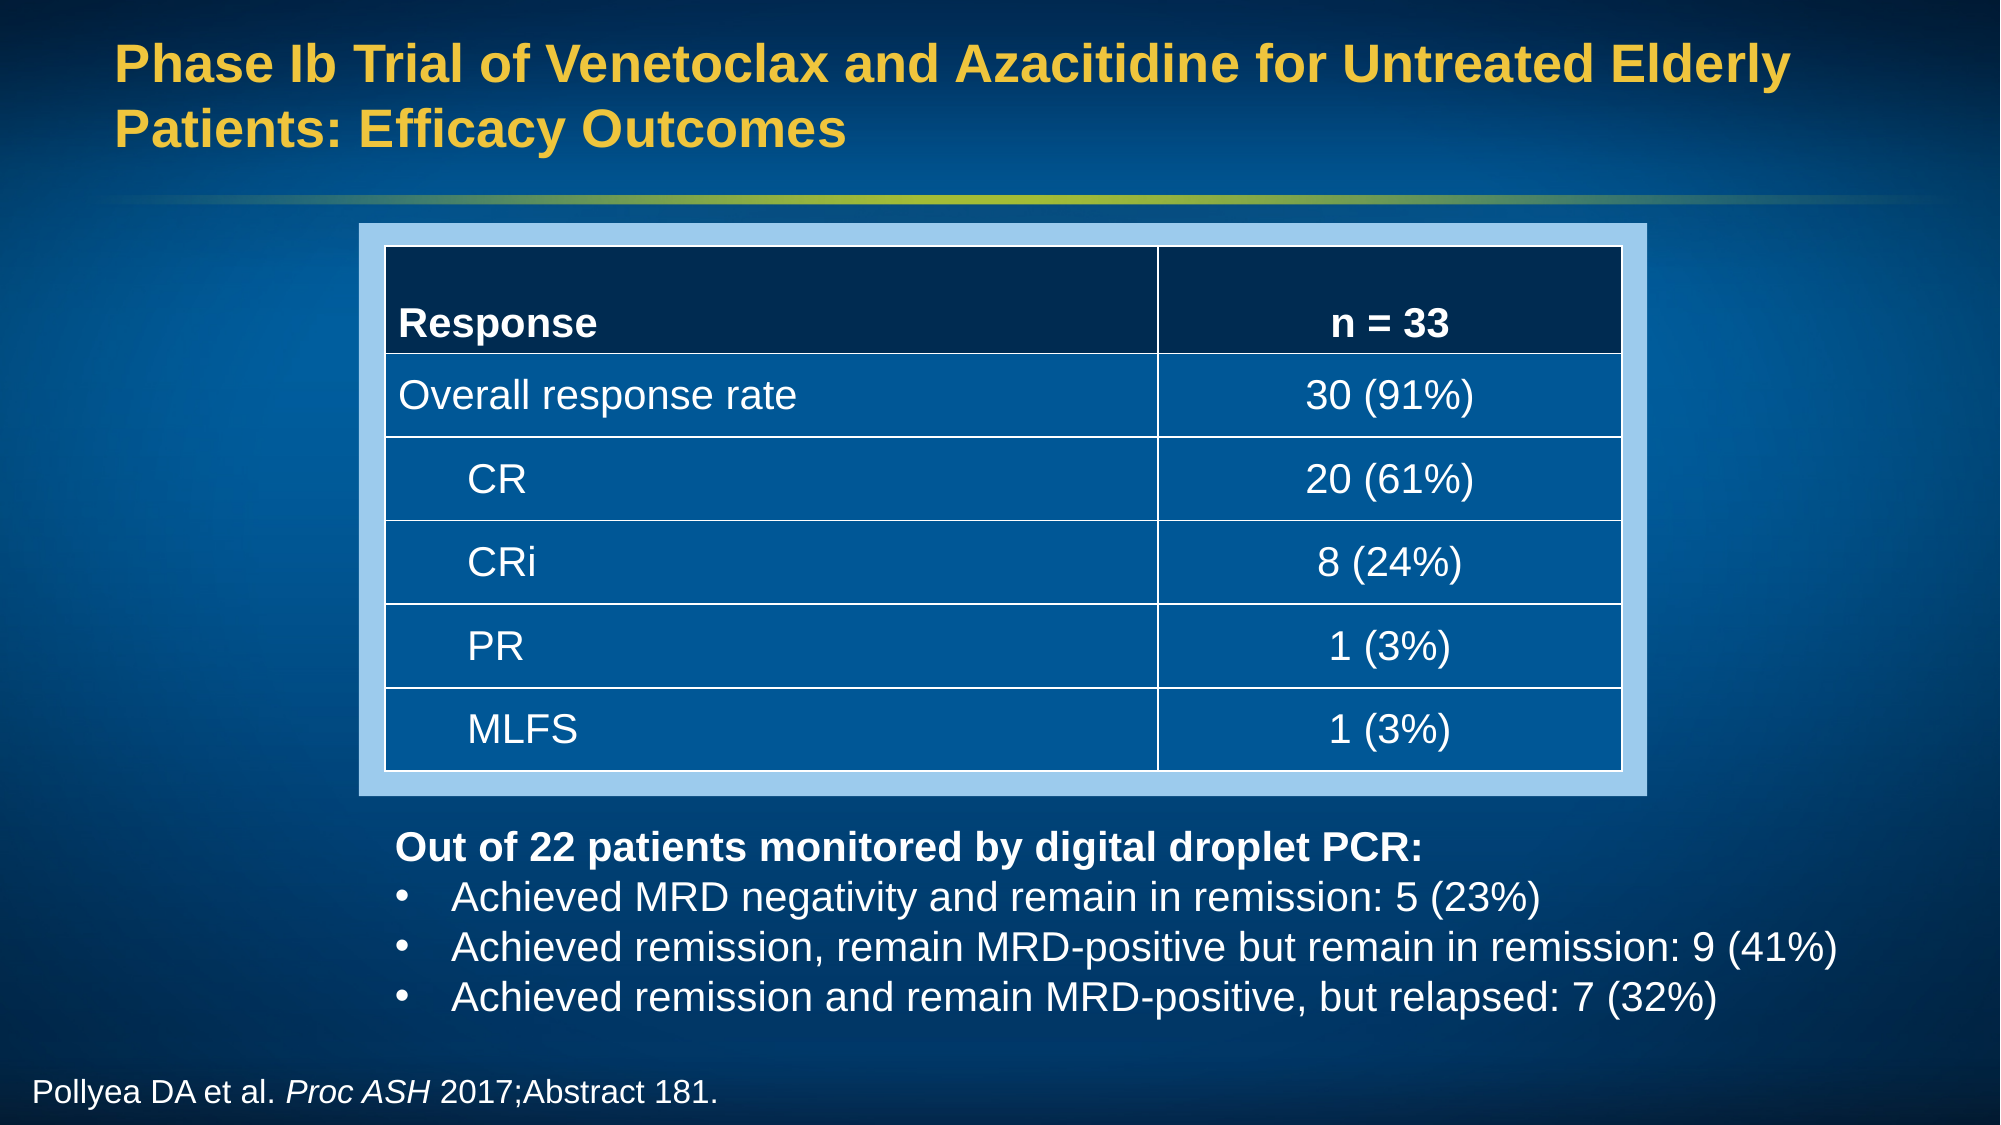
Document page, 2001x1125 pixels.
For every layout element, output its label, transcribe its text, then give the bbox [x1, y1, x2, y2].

table_cell PR [386, 605, 1157, 687]
table_header n = 33 [1159, 247, 1621, 353]
text_box Pollyea DA et al. Proc ASH 2017;Abstract 181. [1, 1062, 1502, 1125]
table_cell CRi [386, 521, 1157, 603]
table_cell CR [386, 438, 1157, 520]
title Phase Ib Trial of Venetoclax and Azacitidine for Untreated Elderly Patients: Efficacy Outcomes [99, 0, 1900, 188]
table_cell 1 (3%) [1159, 605, 1621, 687]
table_cell 1 (3%) [1159, 689, 1621, 770]
text_box Out of 22 patients monitored by digital droplet PCR: Achieved MRD negativity and remain in remission: 5 (23%) Achieved remission, remain MRD-positive but remain in remission: 9 (41%) Achieved remission and remain MRD-positive, but relapsed: 7 (32%) [380, 812, 1855, 1028]
text_box [358, 223, 1648, 797]
picture [0, 0, 2000, 1125]
table_cell 30 (91%) [1159, 354, 1621, 436]
table_header Response [386, 247, 1157, 353]
table_cell Overall response rate [386, 354, 1157, 436]
table_cell 8 (24%) [1159, 521, 1621, 603]
table_cell MLFS [386, 689, 1157, 770]
table_cell 20 (61%) [1159, 438, 1621, 520]
